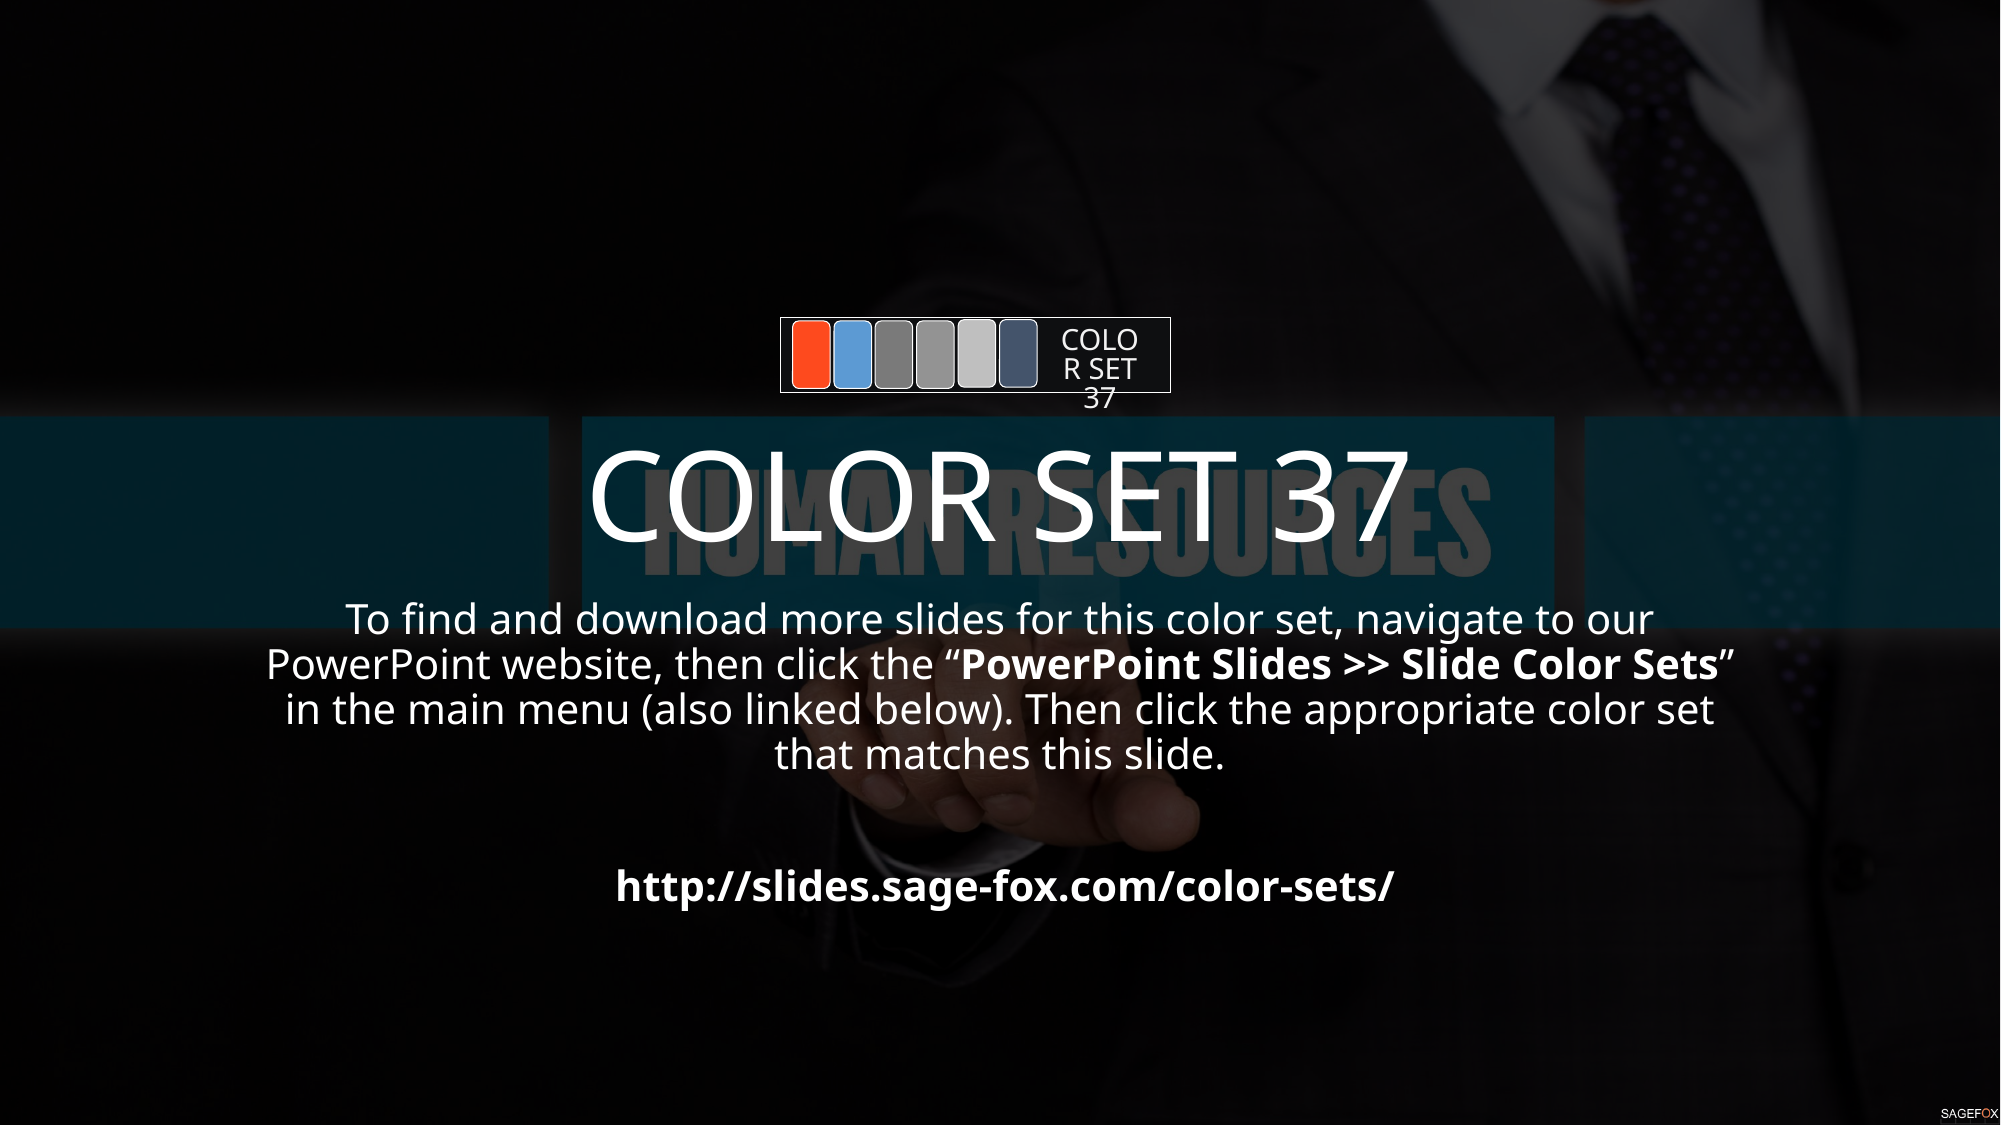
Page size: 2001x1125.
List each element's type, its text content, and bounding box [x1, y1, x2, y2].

title COLOR SET 37 [249, 184, 1750, 576]
subtitle To find and download more slides for this color set, navigate to our PowerPoint website, then click the “PowerPoint Slides >> Slide Color Sets” in the main menu (also linked below). Then click the appropriate color set that matches this slide. http://slides.sage-fox.com/color-sets/ [249, 590, 1750, 863]
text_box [780, 317, 1171, 395]
picture [0, 0, 2001, 1125]
